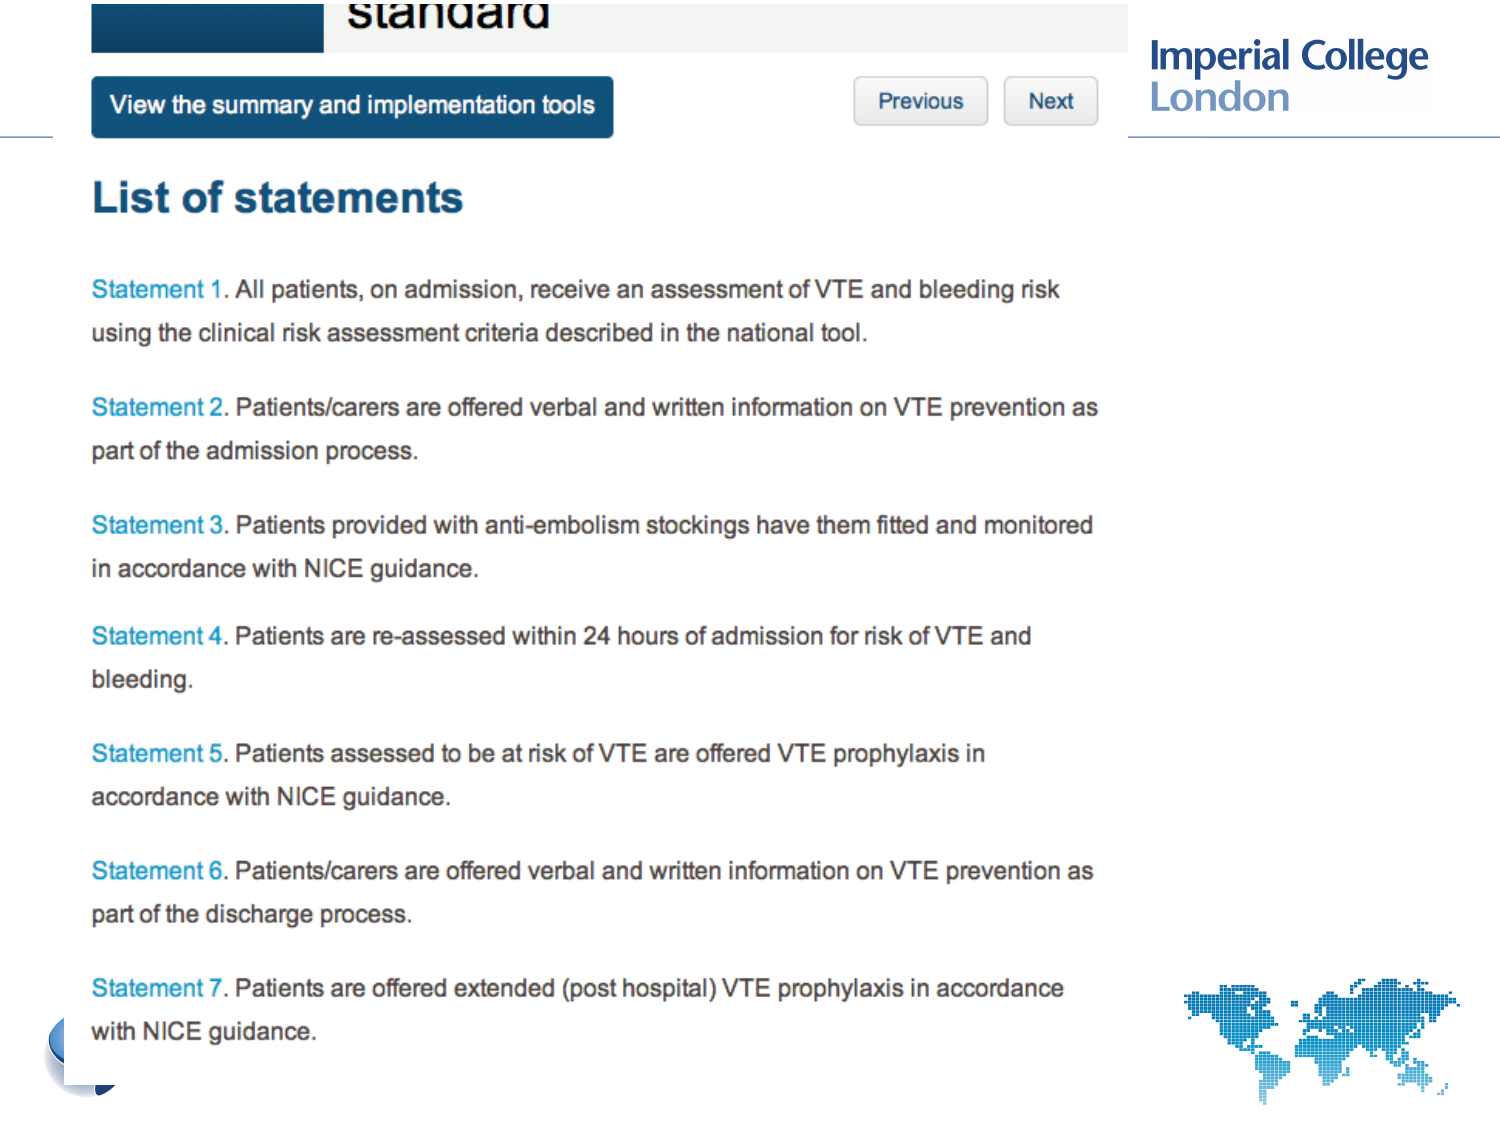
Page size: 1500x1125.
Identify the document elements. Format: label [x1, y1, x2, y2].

list [52, 3, 1129, 594]
picture [37, 597, 1117, 1100]
picture [1163, 964, 1478, 1107]
picture [1149, 37, 1431, 113]
